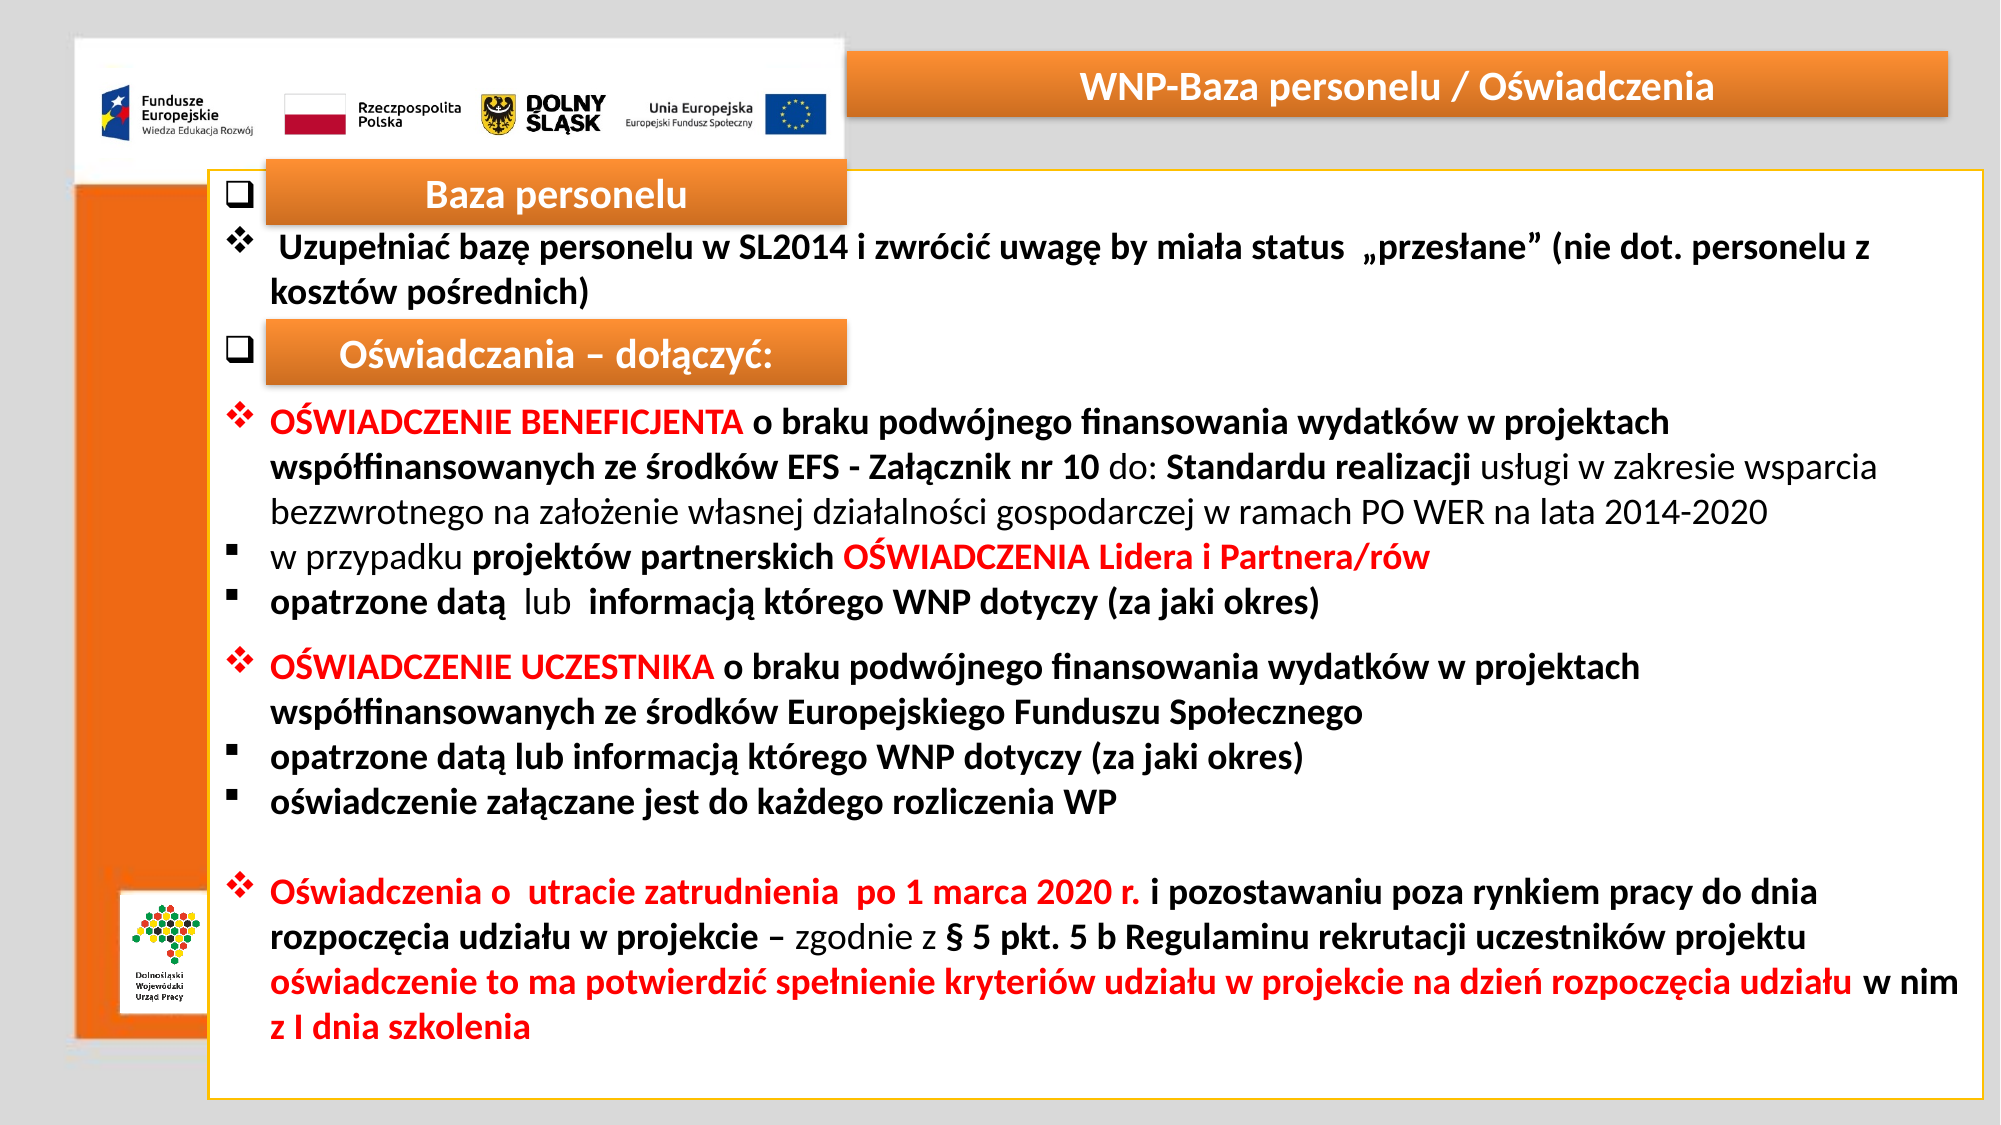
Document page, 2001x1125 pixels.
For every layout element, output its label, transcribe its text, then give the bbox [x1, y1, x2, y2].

text_box Oświadczania – dołączyć: [266, 319, 847, 385]
text_box Baza personelu Uzupełniać bazę personelu w SL2014 i zwrócić uwagę by miała status „przesłane” (nie dot. personelu z kosztów pośrednich) Dołączyć do WNP Oświadczenia OŚWIADCZENIE BENEFICJENTA o braku podwójnego finansowania wydatków w projektach współfinansowanych ze środków EFS - Załącznik nr 10 do: Standardu realizacji usługi w zakresie wsparcia bezzwrotnego na założenie własnej działalności gospodarczej w ramach PO WER na lata 2014-2020 w przypadku projektów partnerskich OŚWIADCZENIA Lidera i Partnera/rów opatrzone datą lub informacją którego WNP dotyczy (za jaki okres) OŚWIADCZENIE UCZESTNIKA o braku podwójnego finansowania wydatków w projektach współfinansowanych ze środków Europejskiego Funduszu Społecznego opatrzone datą lub informacją którego WNP dotyczy (za jaki okres) oświadczenie załączane jest do każdego rozliczenia WP Oświadczenia o utracie zatrudnienia po 1 marca 2020 r. i pozostawaniu poza rynkiem pracy do dnia rozpoczęcia udziału w projekcie – zgodnie z § 5 pkt. 5 b Regulaminu rekrutacji uczestników projektu oświadczenie to ma potwierdzić spełnienie kryteriów udziału w projekcie na dzień rozpoczęcia udziału w nim z I dnia szkolenia [207, 169, 1984, 1100]
text_box Baza personelu [266, 159, 847, 225]
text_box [88, 68, 842, 158]
picture [0, 0, 2001, 1125]
text_box WNP-Baza personelu / Oświadczenia [846, 51, 1949, 117]
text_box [121, 894, 210, 1013]
